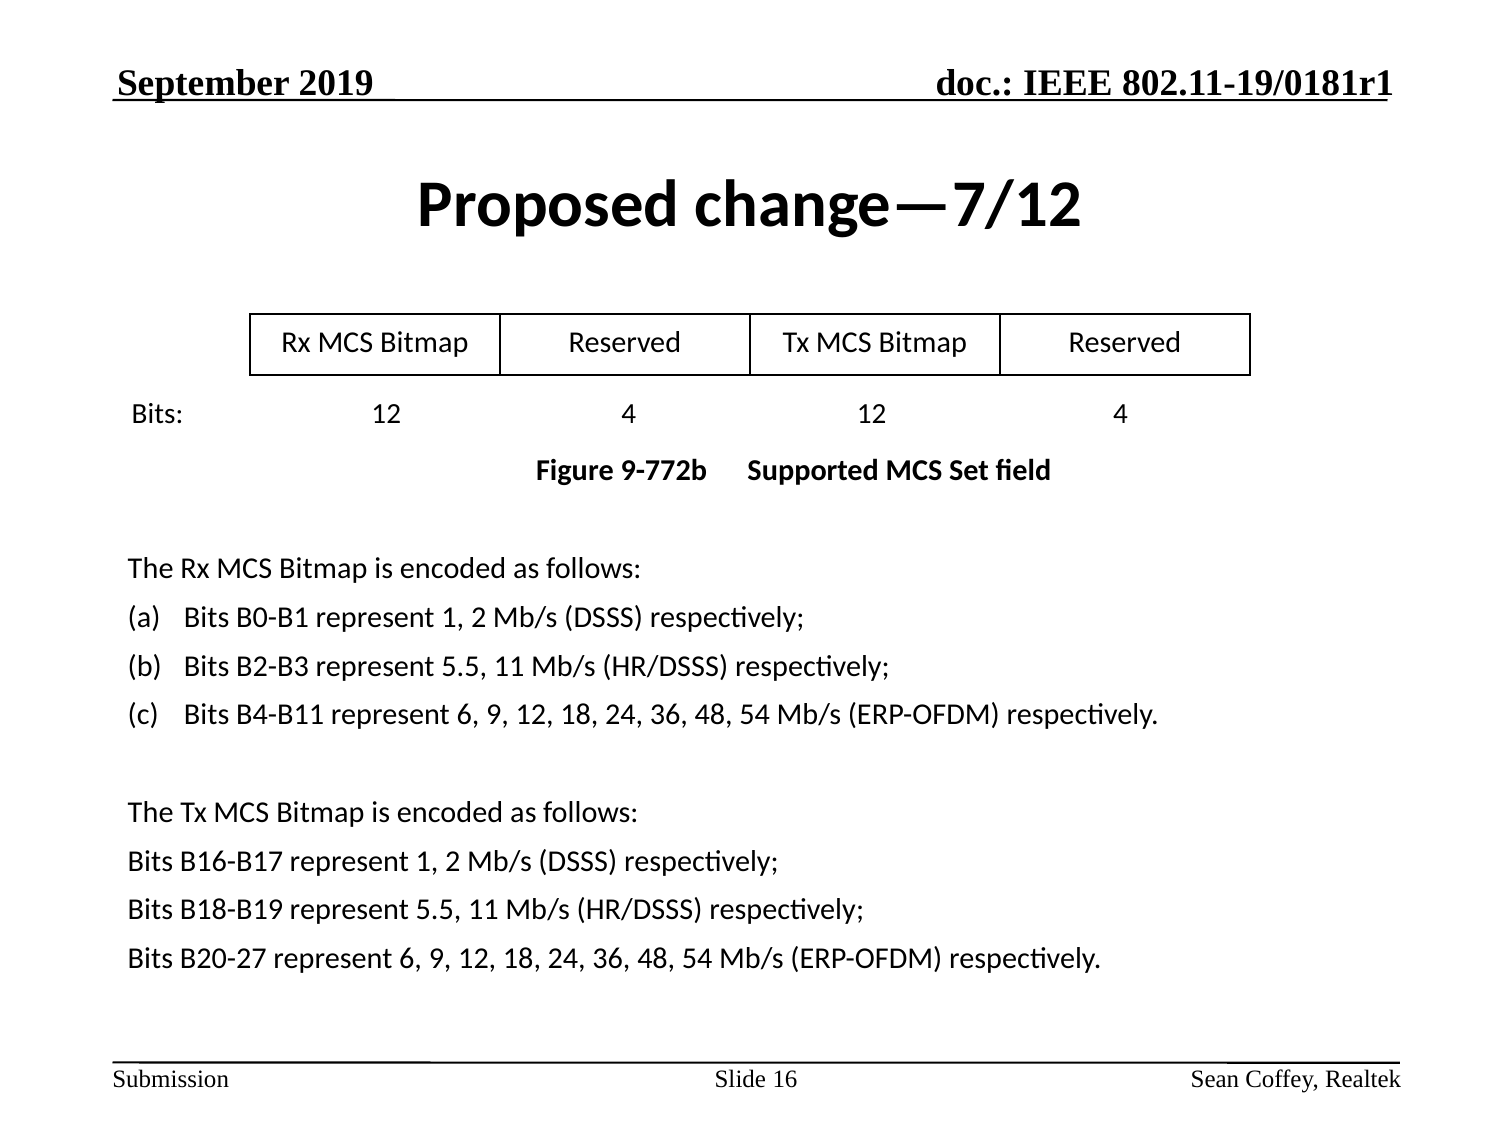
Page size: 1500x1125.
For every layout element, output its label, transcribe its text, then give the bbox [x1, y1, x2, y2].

list Figure 9-772b Supported MCS Set field The Rx MCS Bitmap is encoded as follows: Bits B0-B1 represent 1, 2 Mb/s (DSSS) respectively; Bits B2-B3 represent 5.5, 11 Mb/s (HR/DSSS) respectively; Bits B4-B11 represent 6, 9, 12, 18, 24, 36, 48, 54 Mb/s (ERP-OFDM) respectively. The Tx MCS Bitmap is encoded as follows: Bits B16-B17 represent 1, 2 Mb/s (DSSS) respectively; Bits B18-B19 represent 5.5, 11 Mb/s (HR/DSSS) respectively; Bits B20-27 represent 6, 9, 12, 18, 24, 36, 48, 54 Mb/s (ERP-OFDM) respectively. [112, 296, 1476, 1001]
table_header Rx MCS Bitmap [251, 315, 499, 374]
slide_number Slide 16 [712, 1061, 800, 1123]
table_header Reserved [501, 315, 749, 374]
table_header Reserved [1001, 315, 1249, 374]
footer Sean Coffey, Realtek [902, 1061, 1402, 1093]
text_box Bits: 12 4 12 4 [116, 387, 1338, 438]
title Proposed change—7/12 [112, 112, 1388, 288]
table_header Tx MCS Bitmap [751, 315, 999, 374]
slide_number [116, 58, 542, 104]
